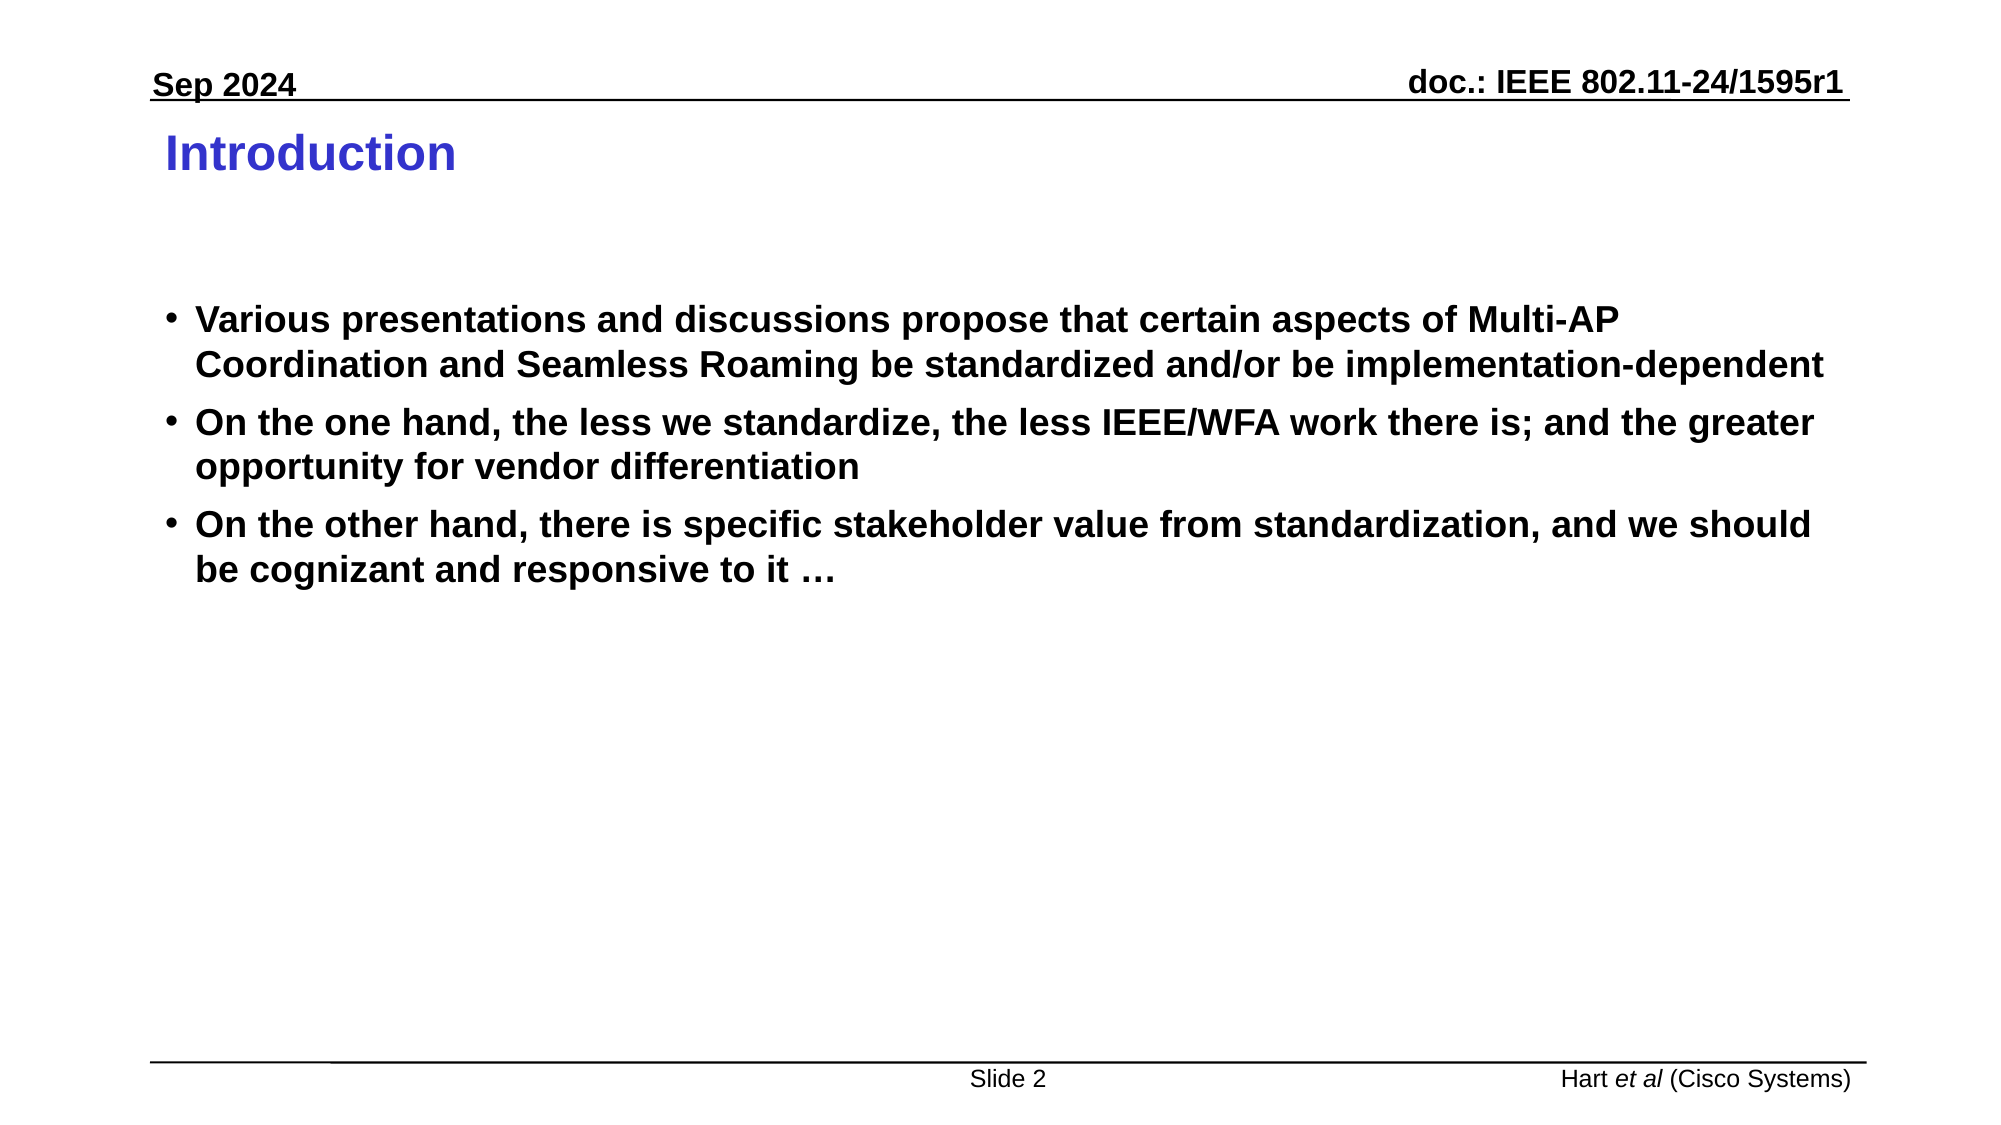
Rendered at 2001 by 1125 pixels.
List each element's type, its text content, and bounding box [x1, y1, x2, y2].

slide_number Slide 2 [961, 1061, 1056, 1093]
footer Hart et al (Cisco Systems) [1233, 1062, 1867, 1093]
list Various presentations and discussions propose that certain aspects of Multi-AP Coordination and Seamless Roaming be standardized and/or be implementation-dependent On the one hand, the less we standardize, the less IEEE/WFA work there is; and the greater opportunity for vendor differentiation On the other hand, there is specific stakeholder value from standardization, and we should be cognizant and responsive to it … [150, 287, 1867, 1038]
title Introduction [150, 112, 1850, 287]
